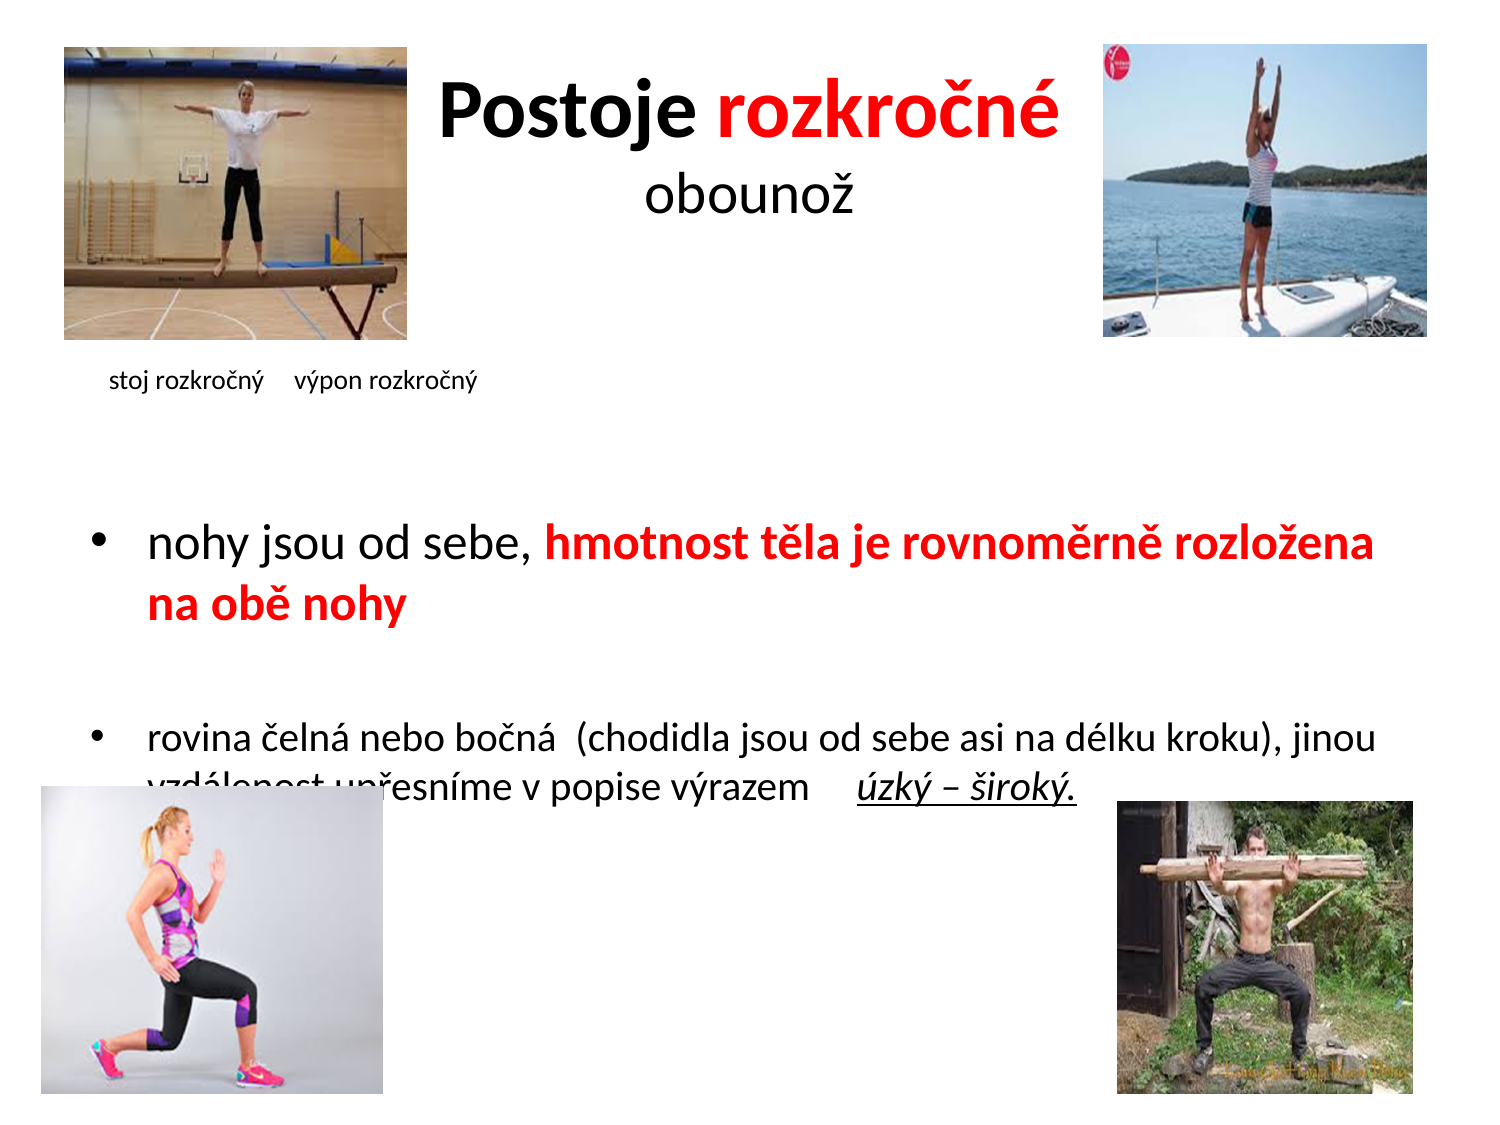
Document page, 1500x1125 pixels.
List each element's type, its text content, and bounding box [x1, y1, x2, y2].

picture [41, 786, 384, 1094]
picture [1116, 801, 1413, 1094]
list stoj rozkročný výpon rozkročný nohy jsou od sebe, hmotnost těla je rovnoměrně rozložena na obě nohy rovina čelná nebo bočná (chodidla jsou od sebe asi na délku kroku), jinou vzdálenost upřesníme v popise výrazem úzký – široký. [75, 231, 1425, 1125]
picture [1102, 44, 1427, 337]
picture [64, 47, 407, 341]
title Postoje rozkročné obounož [75, 45, 1100, 231]
